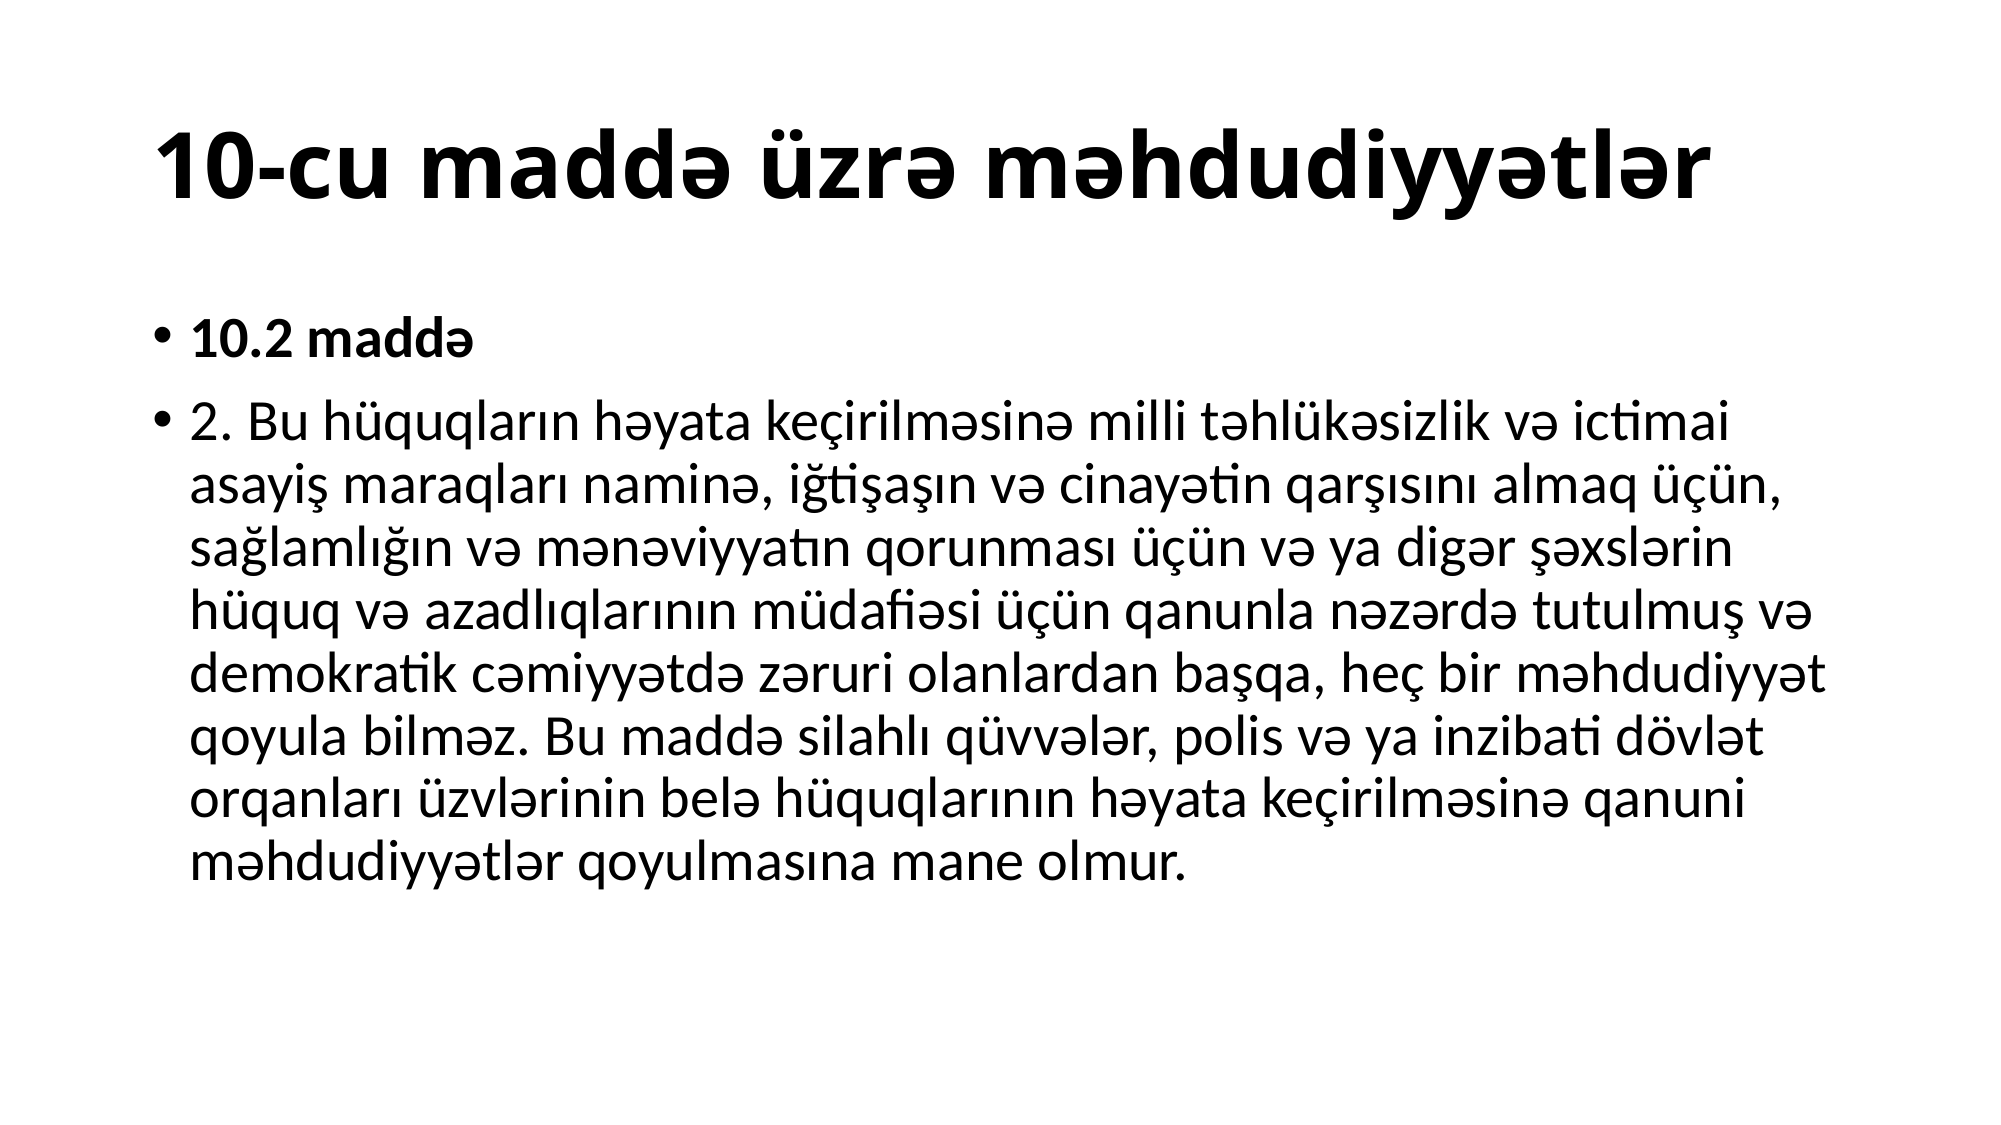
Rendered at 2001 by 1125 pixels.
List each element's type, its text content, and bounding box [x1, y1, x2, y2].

title 10-cu maddə üzrə məhdudiyyətlər [137, 59, 1863, 278]
list 10.2 maddə 2. Bu hüquqların həyata keçirilməsinə milli təhlükəsizlik və ictimai asayiş maraqları naminə, iğtişaşın və cinayətin qarşısını almaq üçün, sağlamlığın və mənəviyyatın qorunması üçün və ya digər şəxslərin hüquq və azadlıqlarının müdafiəsi üçün qanunla nəzərdə tutulmuş və demokratik cəmiyyətdə zəruri olanlardan başqa, heç bir məhdudiyyət qoyula bilməz. Bu maddə silahlı qüvvələr, polis və ya inzibati dövlət orqanları üzvlərinin belə hüquqlarının həyata keçirilməsinə qanuni məhdudiyyətlər qoyulmasına mane olmur. [137, 299, 1863, 1014]
